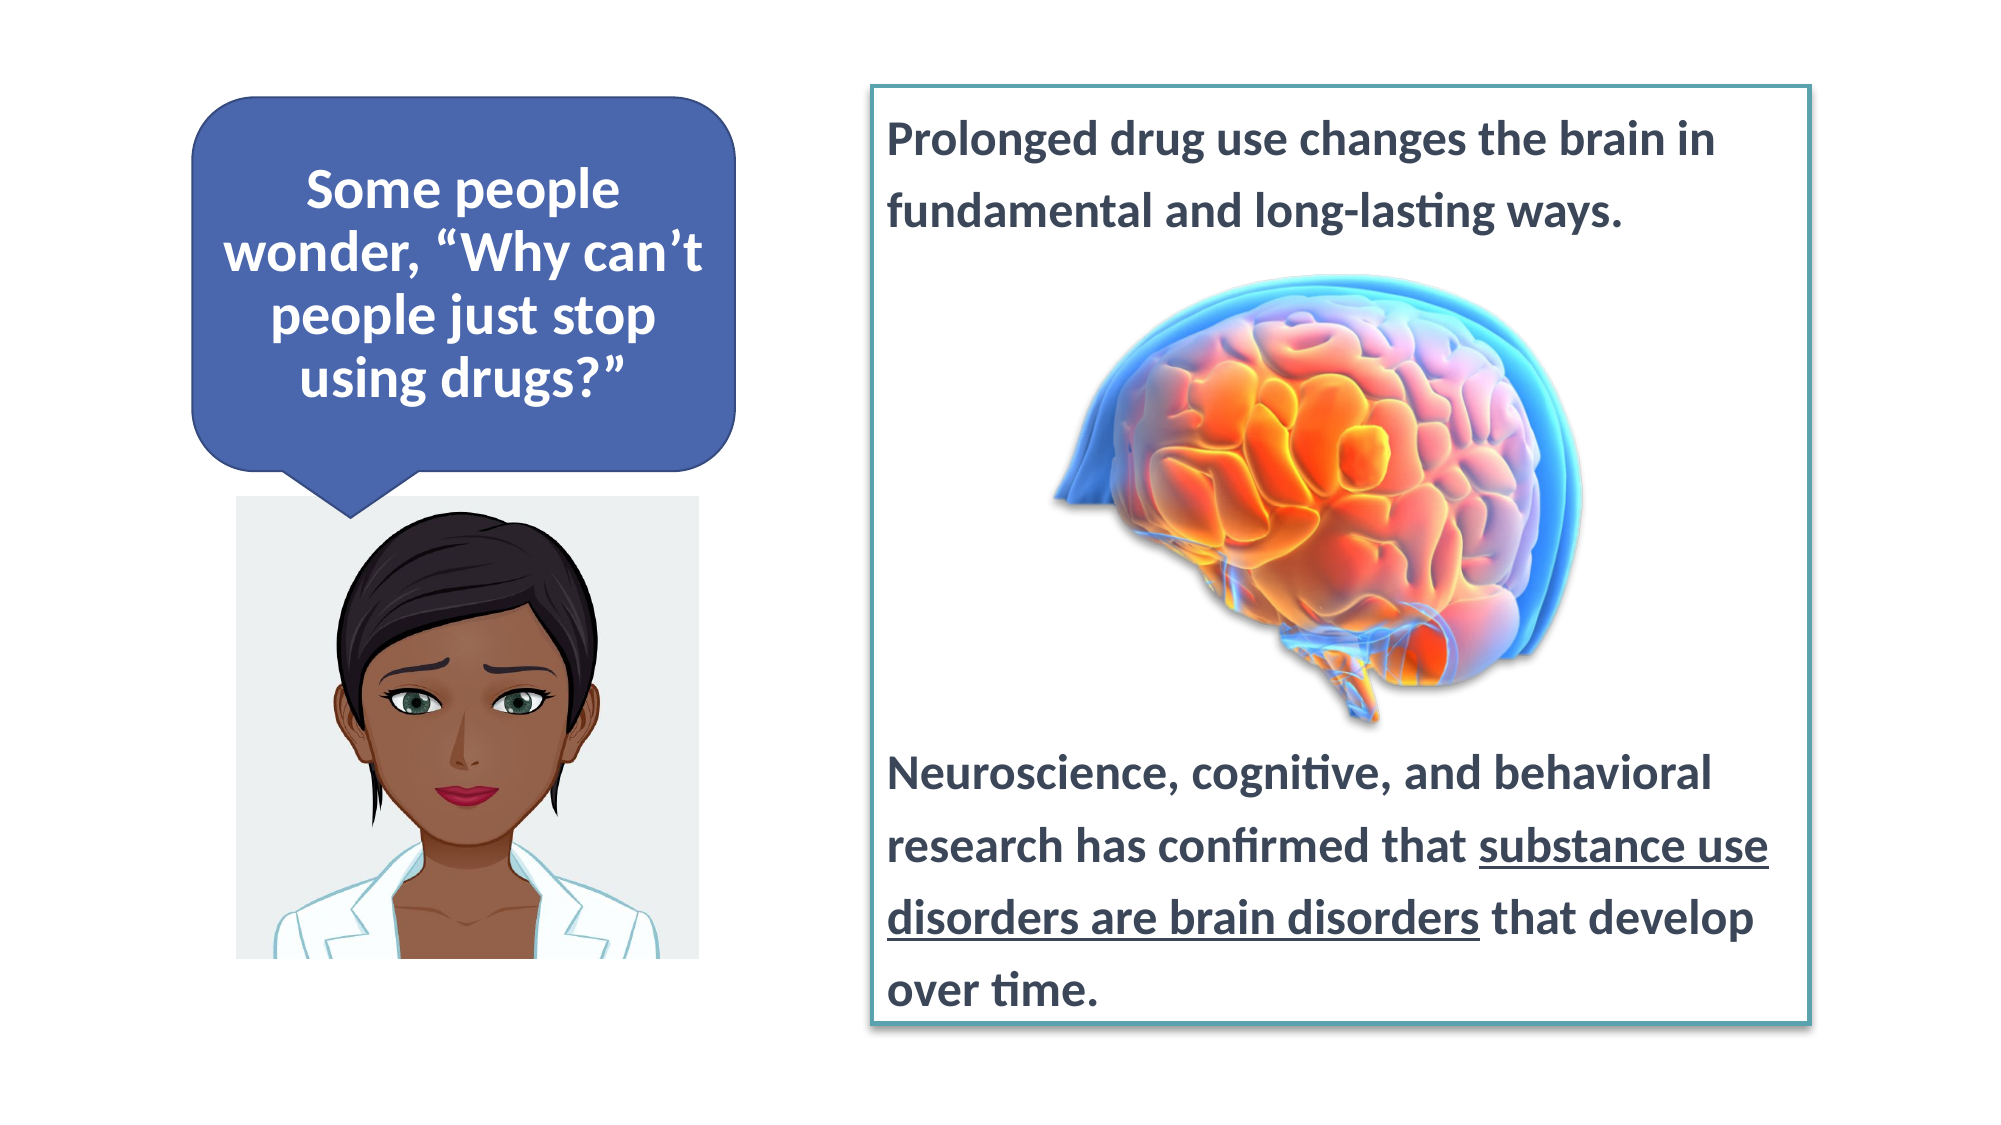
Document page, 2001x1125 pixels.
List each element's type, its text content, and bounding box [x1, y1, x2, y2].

text_box [191, 96, 736, 496]
title Some people wonder, “Why can’t people just stop using drugs?” [192, 209, 735, 360]
picture [236, 496, 699, 959]
picture [937, 231, 1673, 960]
text_box Prolonged drug use changes the brain in fundamental and long-lasting ways. Neuroscience, cognitive, and behavioral research has confirmed that substance use disorders are brain disorders that develop over time. [871, 85, 1811, 1025]
